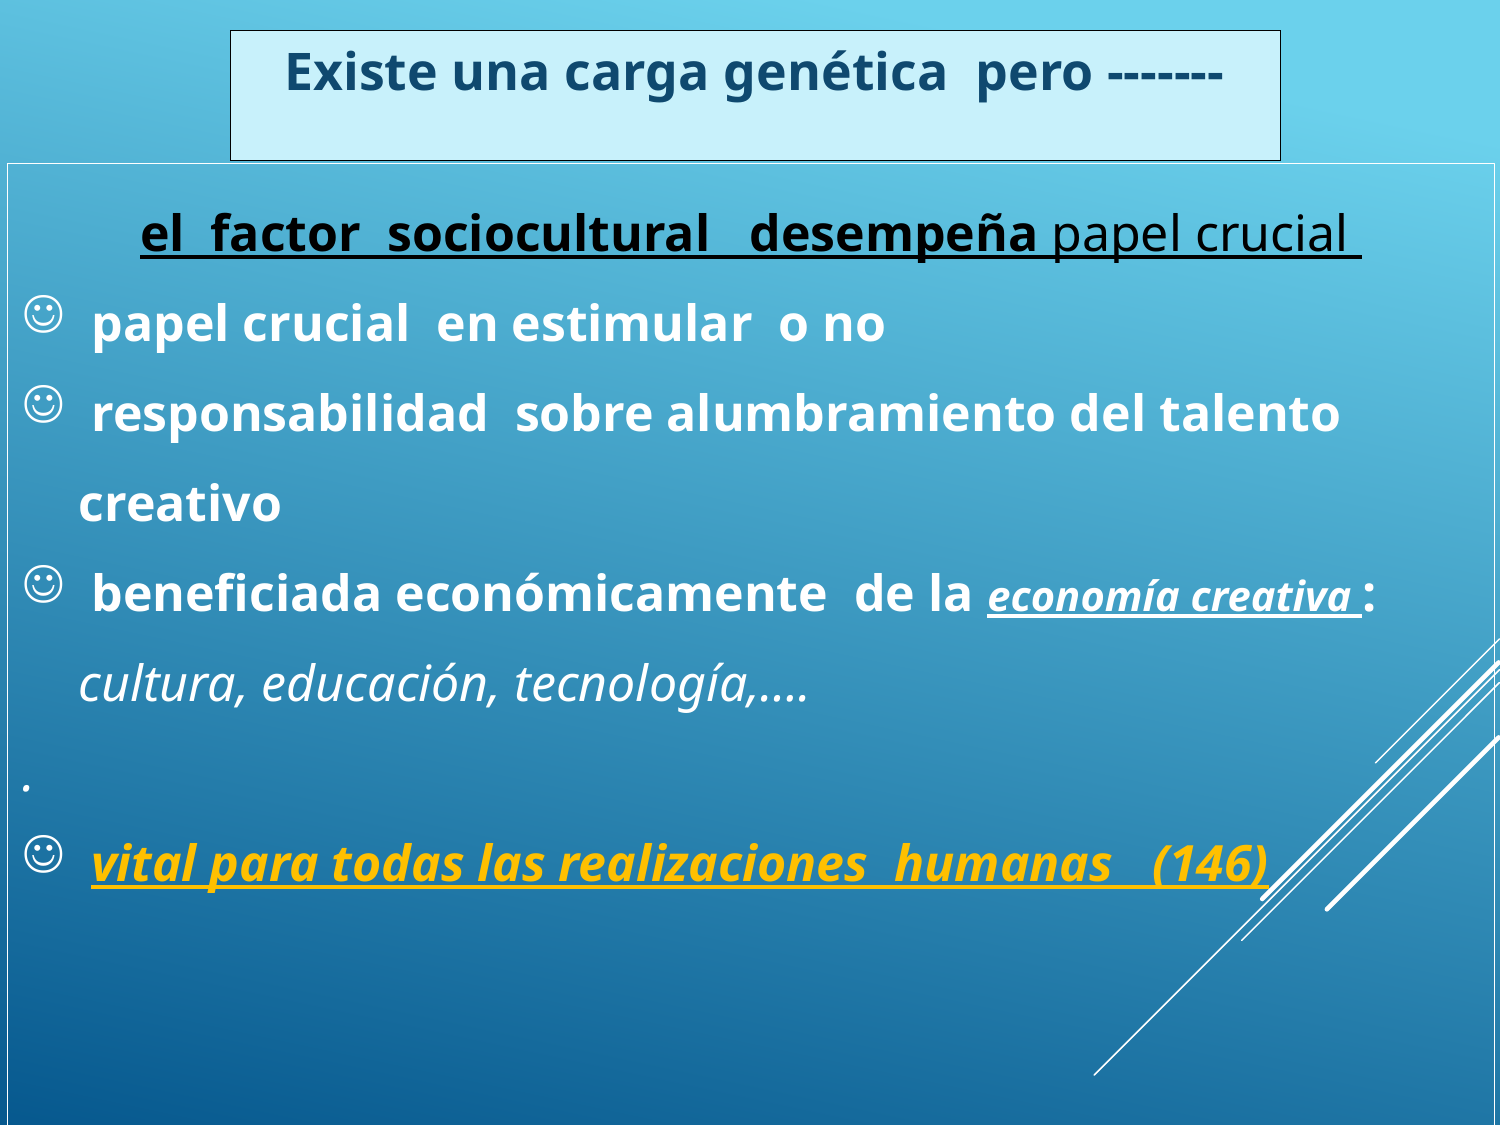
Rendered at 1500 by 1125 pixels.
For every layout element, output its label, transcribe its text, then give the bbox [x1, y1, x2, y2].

text_box el factor sociocultural desempeña papel crucial papel crucial en estimular o no responsabilidad sobre alumbramiento del talento creativo beneficiada económicamente de la economía creativa : cultura, educación, tecnología,…. . vital para todas las realizaciones humanas (146) [7, 163, 1495, 1125]
list Existe una carga genética pero ------- [230, 30, 1281, 161]
title [0, 302, 7, 375]
